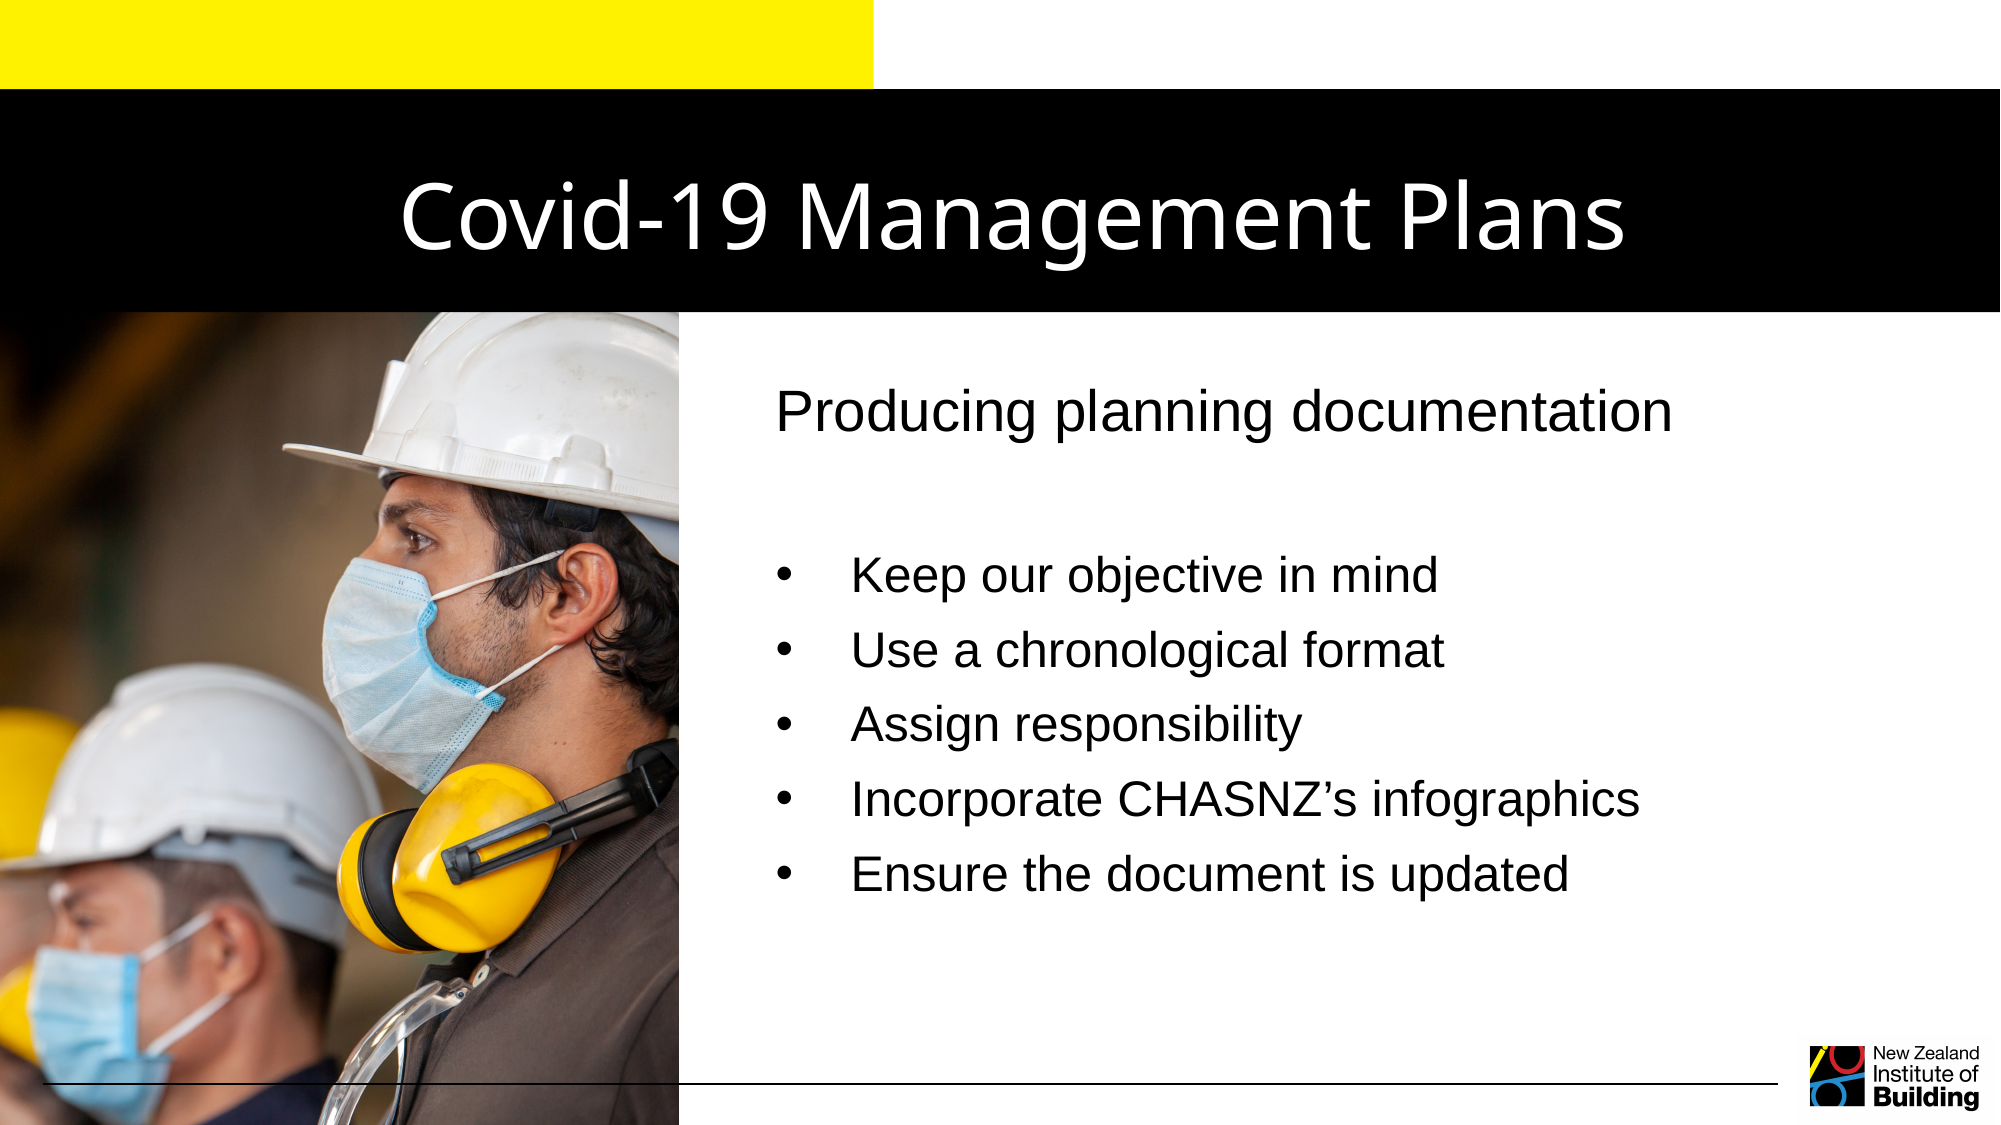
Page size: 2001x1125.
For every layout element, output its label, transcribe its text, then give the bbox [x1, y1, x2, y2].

text_box [0, 0, 875, 90]
subtitle Covid-19 Management Plans [83, 151, 1944, 263]
text_box [0, 88, 2000, 313]
text_box Producing planning documentation Keep our objective in mind Use a chronological format Assign responsibility Incorporate CHASNZ’s infographics Ensure the document is updated [760, 374, 1944, 1058]
picture [0, 312, 679, 1125]
picture [1796, 1034, 1994, 1125]
